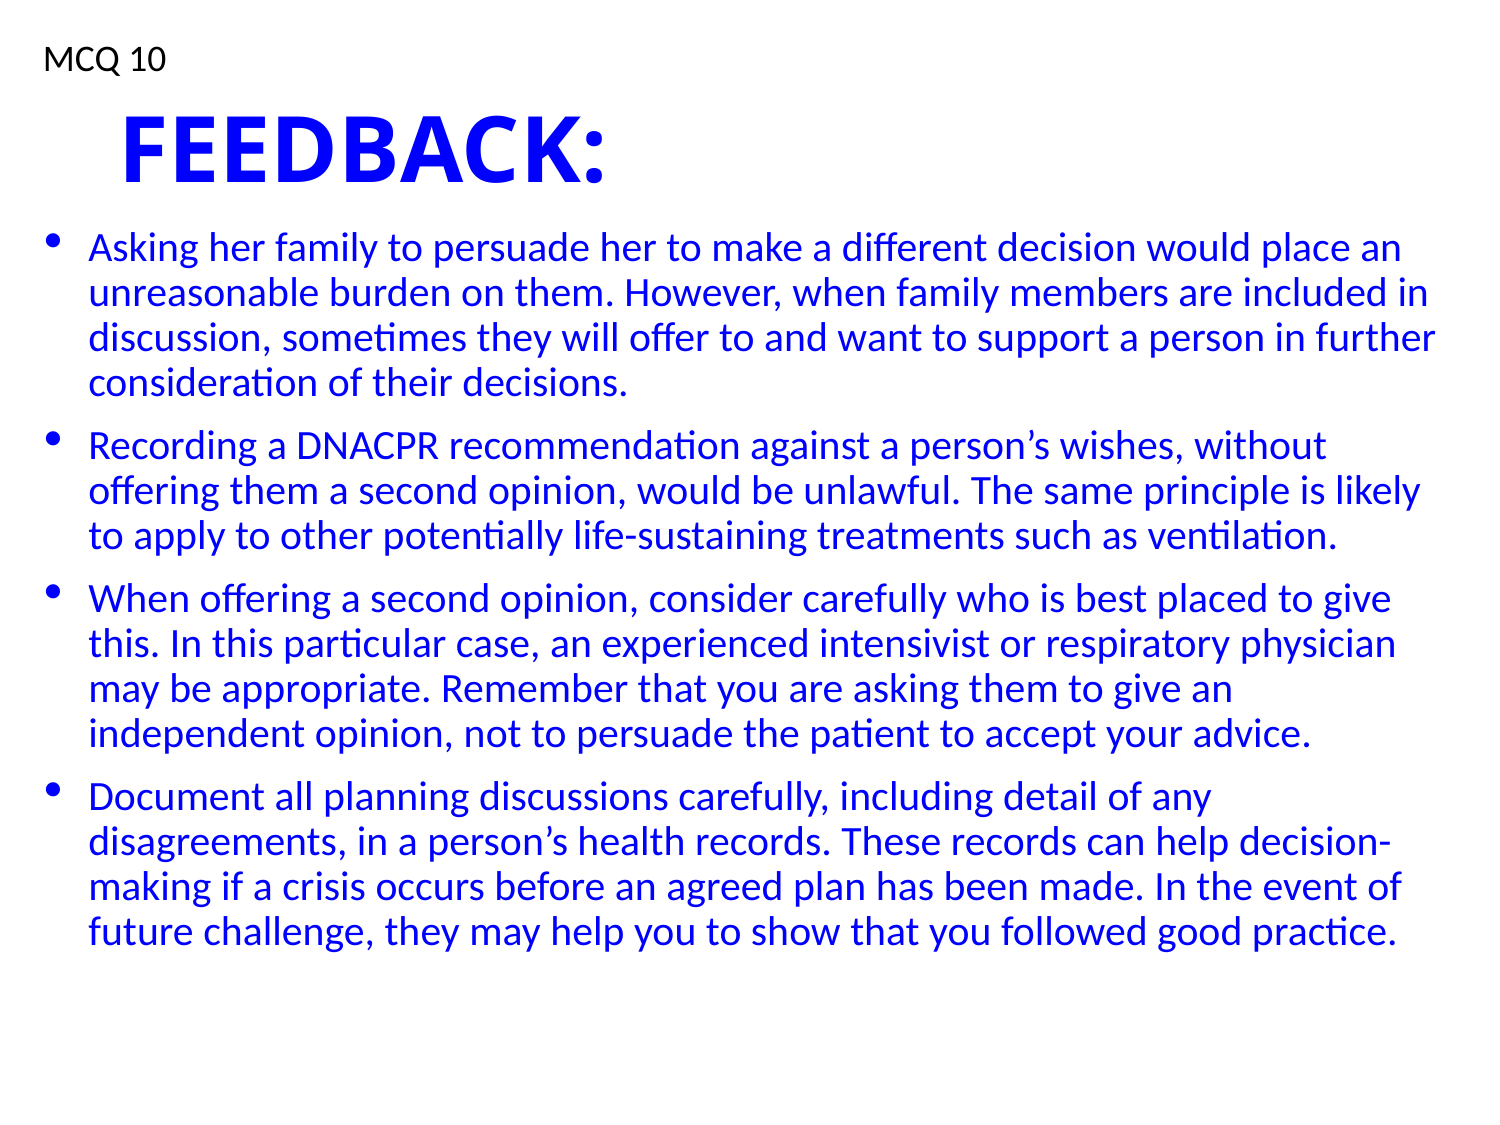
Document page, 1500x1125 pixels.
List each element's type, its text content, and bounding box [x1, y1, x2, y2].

title FEEDBACK: [103, 71, 1397, 217]
list Asking her family to persuade her to make a different decision would place an unreasonable burden on them. However, when family members are included in discussion, sometimes they will offer to and want to support a person in further consideration of their decisions. Recording a DNACPR recommendation against a person’s wishes, without offering them a second opinion, would be unlawful. The same principle is likely to apply to other potentially life-sustaining treatments such as ventilation. When offering a second opinion, consider carefully who is best placed to give this. In this particular case, an experienced intensivist or respiratory physician may be appropriate. Remember that you are asking them to give an independent opinion, not to persuade the patient to accept your advice. Document all planning discussions carefully, including detail of any disagreements, in a person’s health records. These records can help decision-making if a crisis occurs before an agreed plan has been made. In the event of future challenge, they may help you to show that you followed good practice. [31, 217, 1469, 993]
text_box MCQ 10 [28, 26, 190, 87]
